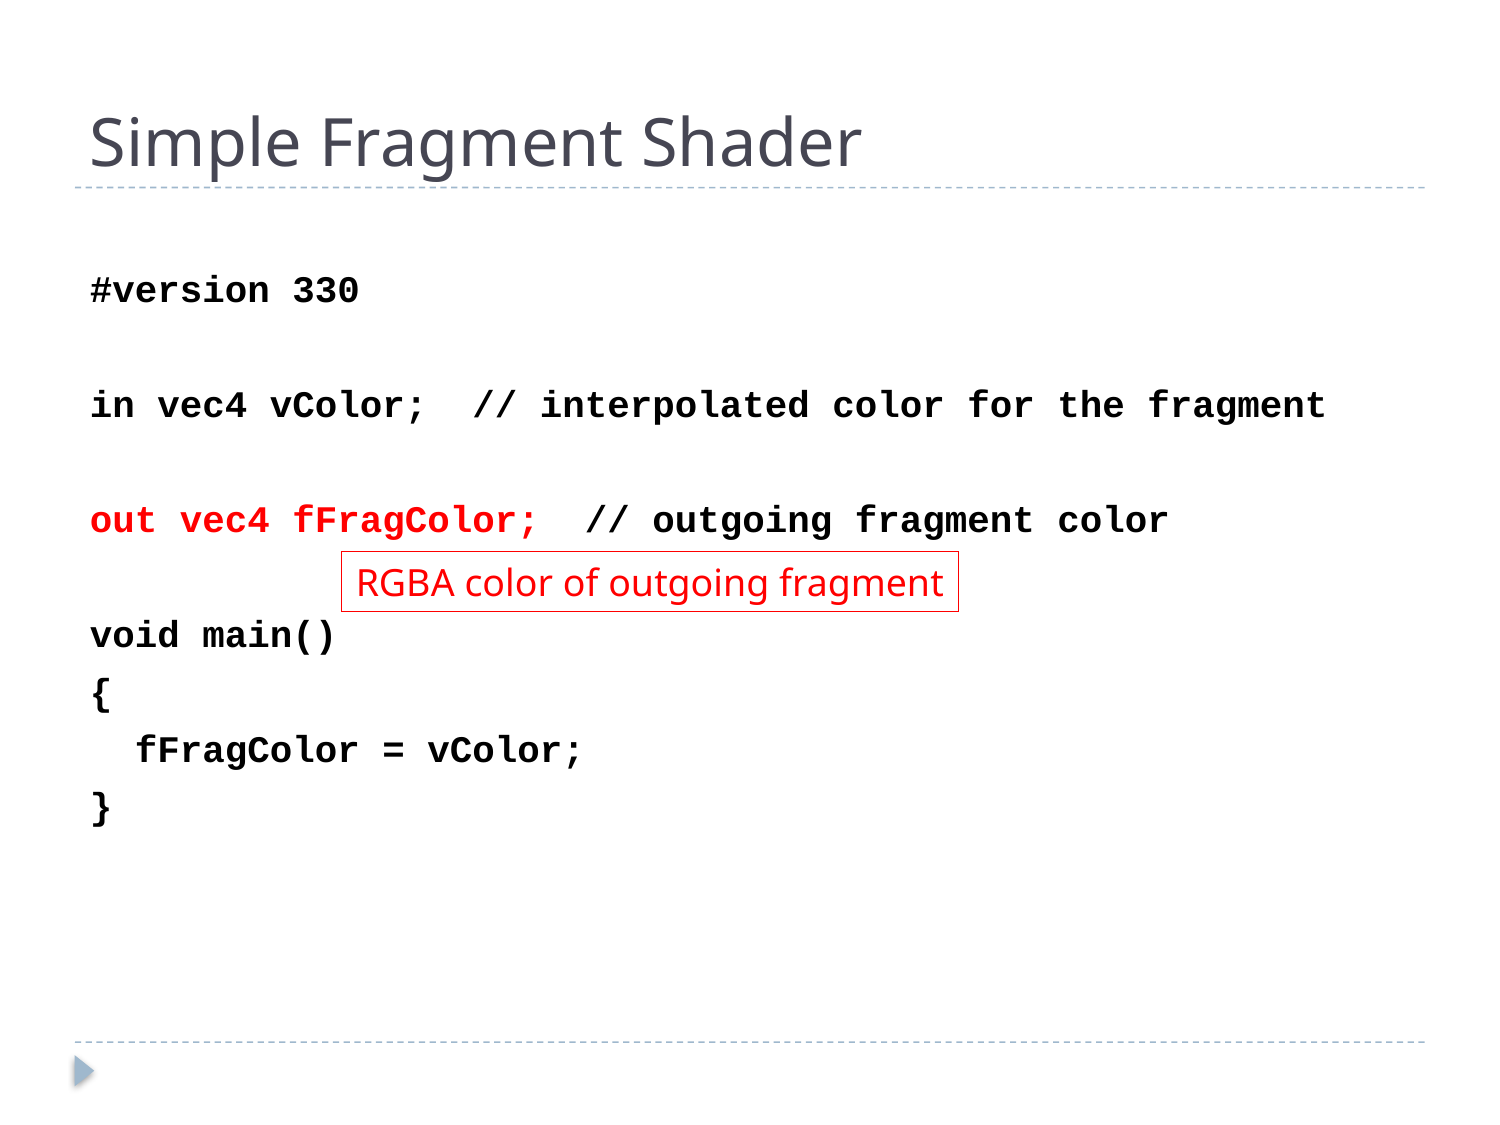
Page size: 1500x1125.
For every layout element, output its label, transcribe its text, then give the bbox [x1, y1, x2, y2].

title Simple Fragment Shader [75, 24, 1425, 188]
text_box RGBA color of outgoing fragment [341, 551, 959, 612]
list #version 330 in vec4 vColor; // interpolated color for the fragment out vec4 fFragColor; // outgoing fragment color void main() { fFragColor = vColor; } [75, 200, 1425, 1010]
